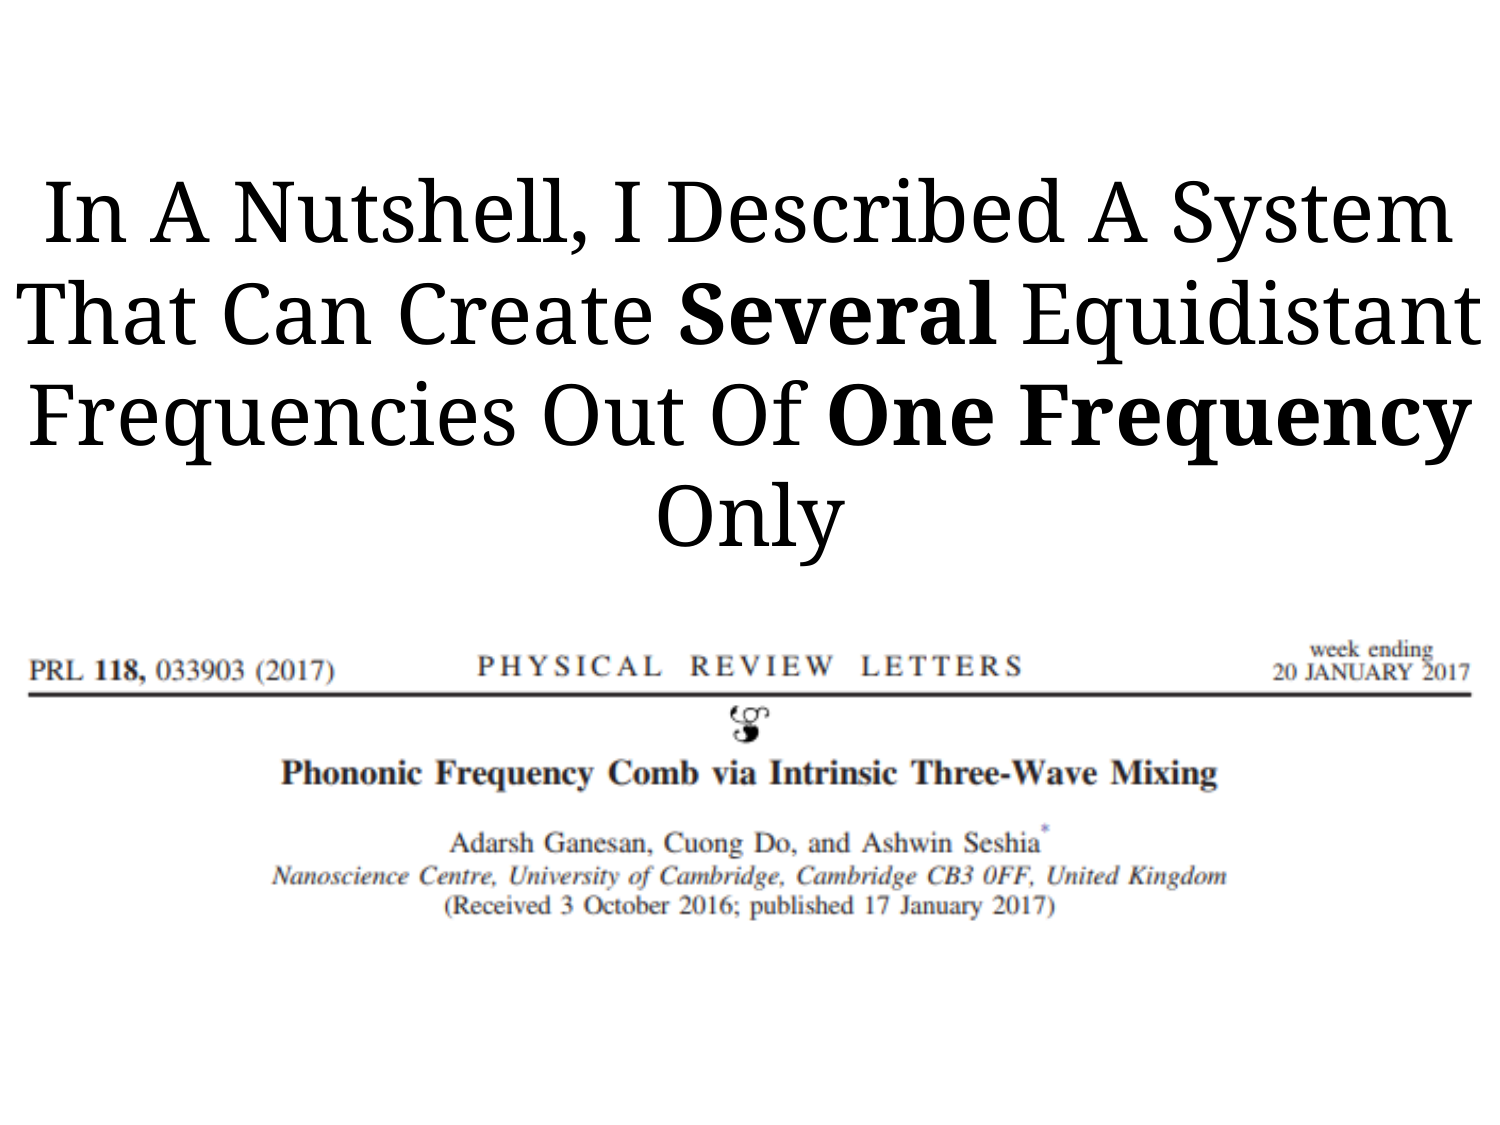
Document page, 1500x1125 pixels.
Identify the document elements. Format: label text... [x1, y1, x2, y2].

picture [3, 601, 1500, 935]
text_box In A Nutshell, I Described A System That Can Create Several Equidistant Frequencies Out Of One Frequency Only [0, 151, 1500, 571]
